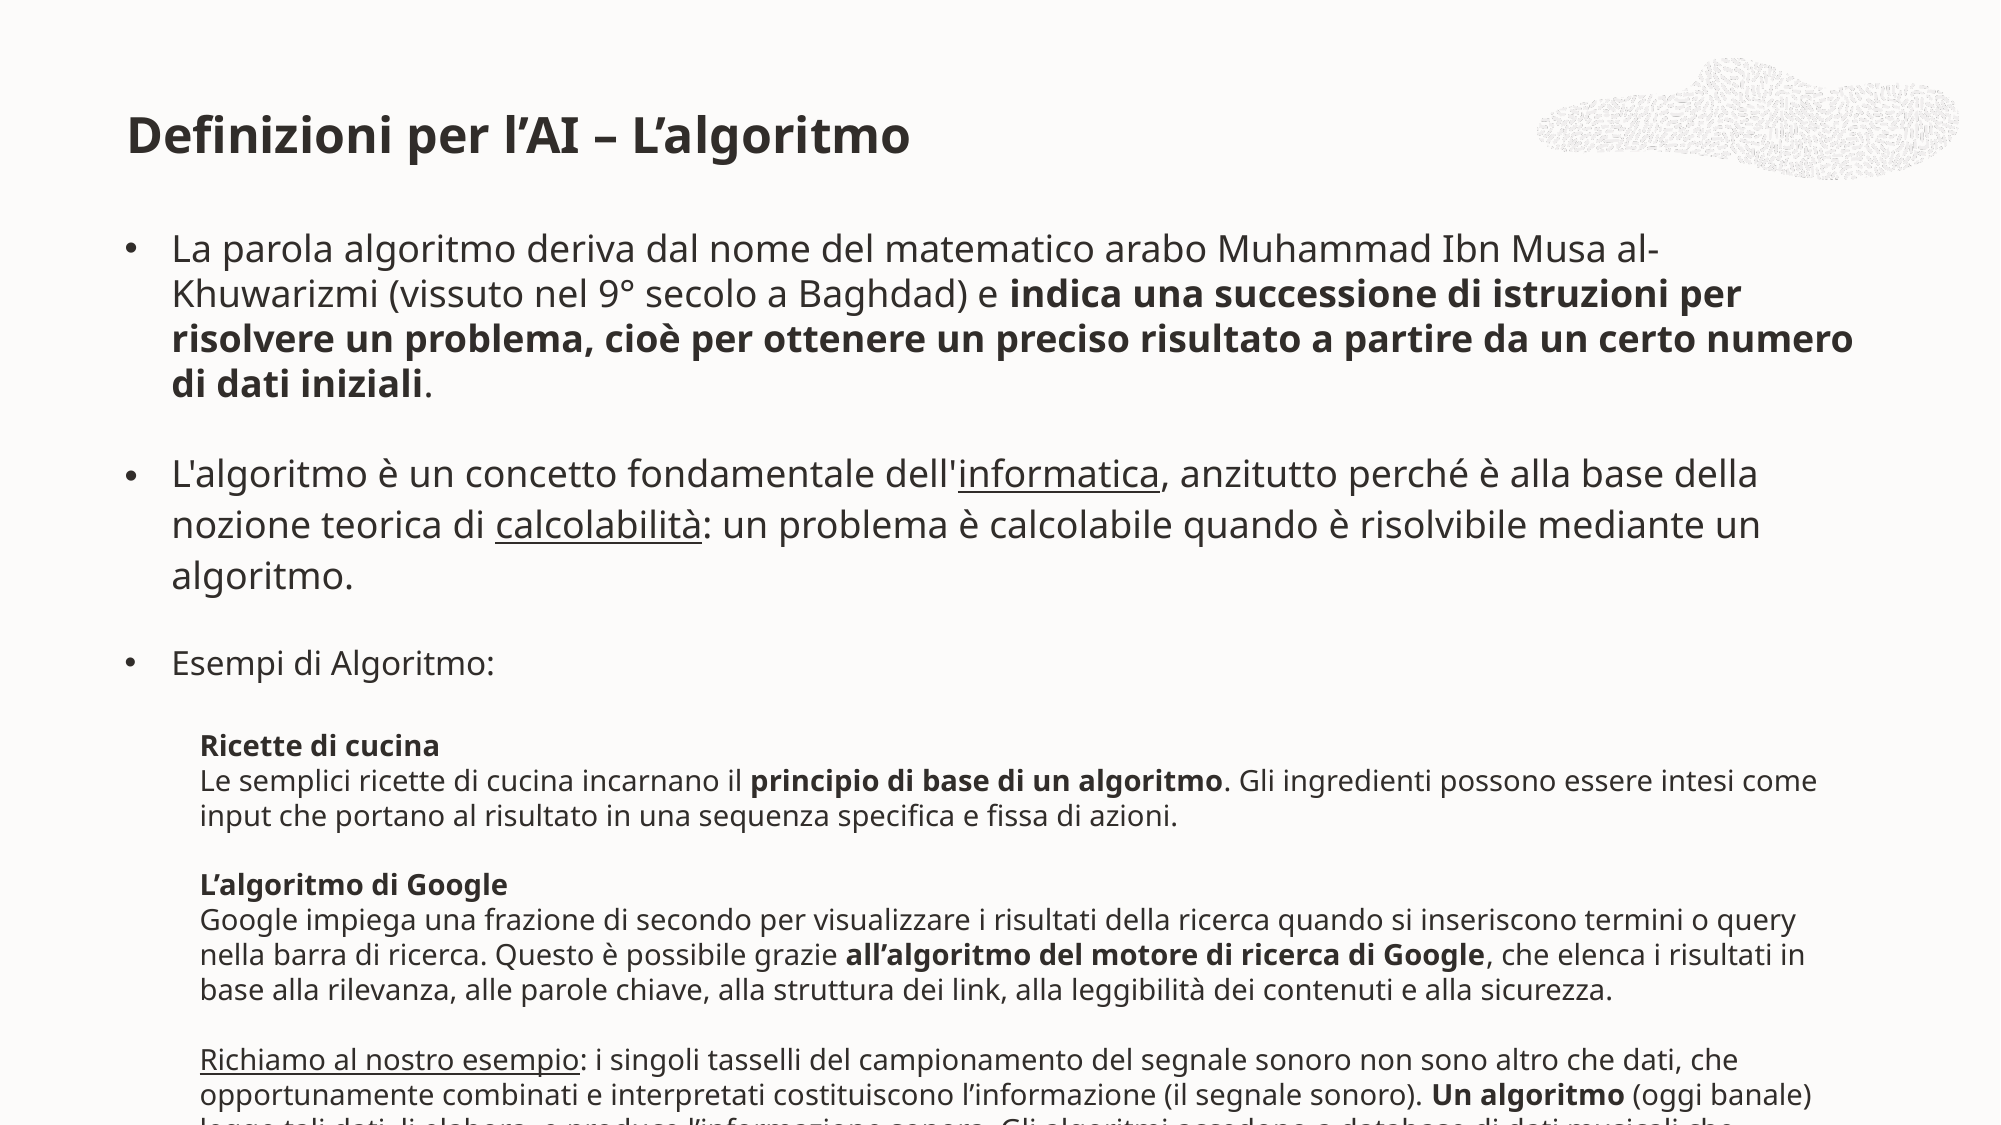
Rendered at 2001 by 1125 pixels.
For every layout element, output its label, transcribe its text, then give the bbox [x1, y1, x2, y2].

text_box La parola algoritmo deriva dal nome del matematico arabo Muhammad Ibn Musa al-Khuwarizmi (vissuto nel 9° secolo a Baghdad) e indica una successione di istruzioni per risolvere un problema, cioè per ottenere un preciso risultato a partire da un certo numero di dati iniziali. L'algoritmo è un concetto fondamentale dell'informatica, anzitutto perché è alla base della nozione teorica di calcolabilità: un problema è calcolabile quando è risolvibile mediante un algoritmo. Esempi di Algoritmo: Ricette di cucina Le semplici ricette di cucina incarnano il principio di base di un algoritmo. Gli ingredienti possono essere intesi come input che portano al risultato in una sequenza specifica e fissa di azioni. L’algoritmo di Google Google impiega una frazione di secondo per visualizzare i risultati della ricerca quando si inseriscono termini o query nella barra di ricerca. Questo è possibile grazie all’algoritmo del motore di ricerca di Google, che elenca i risultati in base alla rilevanza, alle parole chiave, alla struttura dei link, alla leggibilità dei contenuti e alla sicurezza. Richiamo al nostro esempio: i singoli tasselli del campionamento del segnale sonoro non sono altro che dati, che opportunamente combinati e interpretati costituiscono l’informazione (il segnale sonoro). Un algoritmo (oggi banale) legge tali dati, li elabora, e produce l’informazione sonora. Gli algoritmi accedono a database di dati musicali che costituiscono la fonte della conoscenza per effettuare le le elaborazioni necessarie per produrre un risultato (ricerca della musica che mi interessa e sua riproduzione) [109, 217, 1877, 1125]
text_box Definizioni per l’AI – L’algoritmo [126, 29, 1877, 165]
picture [1530, 29, 1965, 192]
